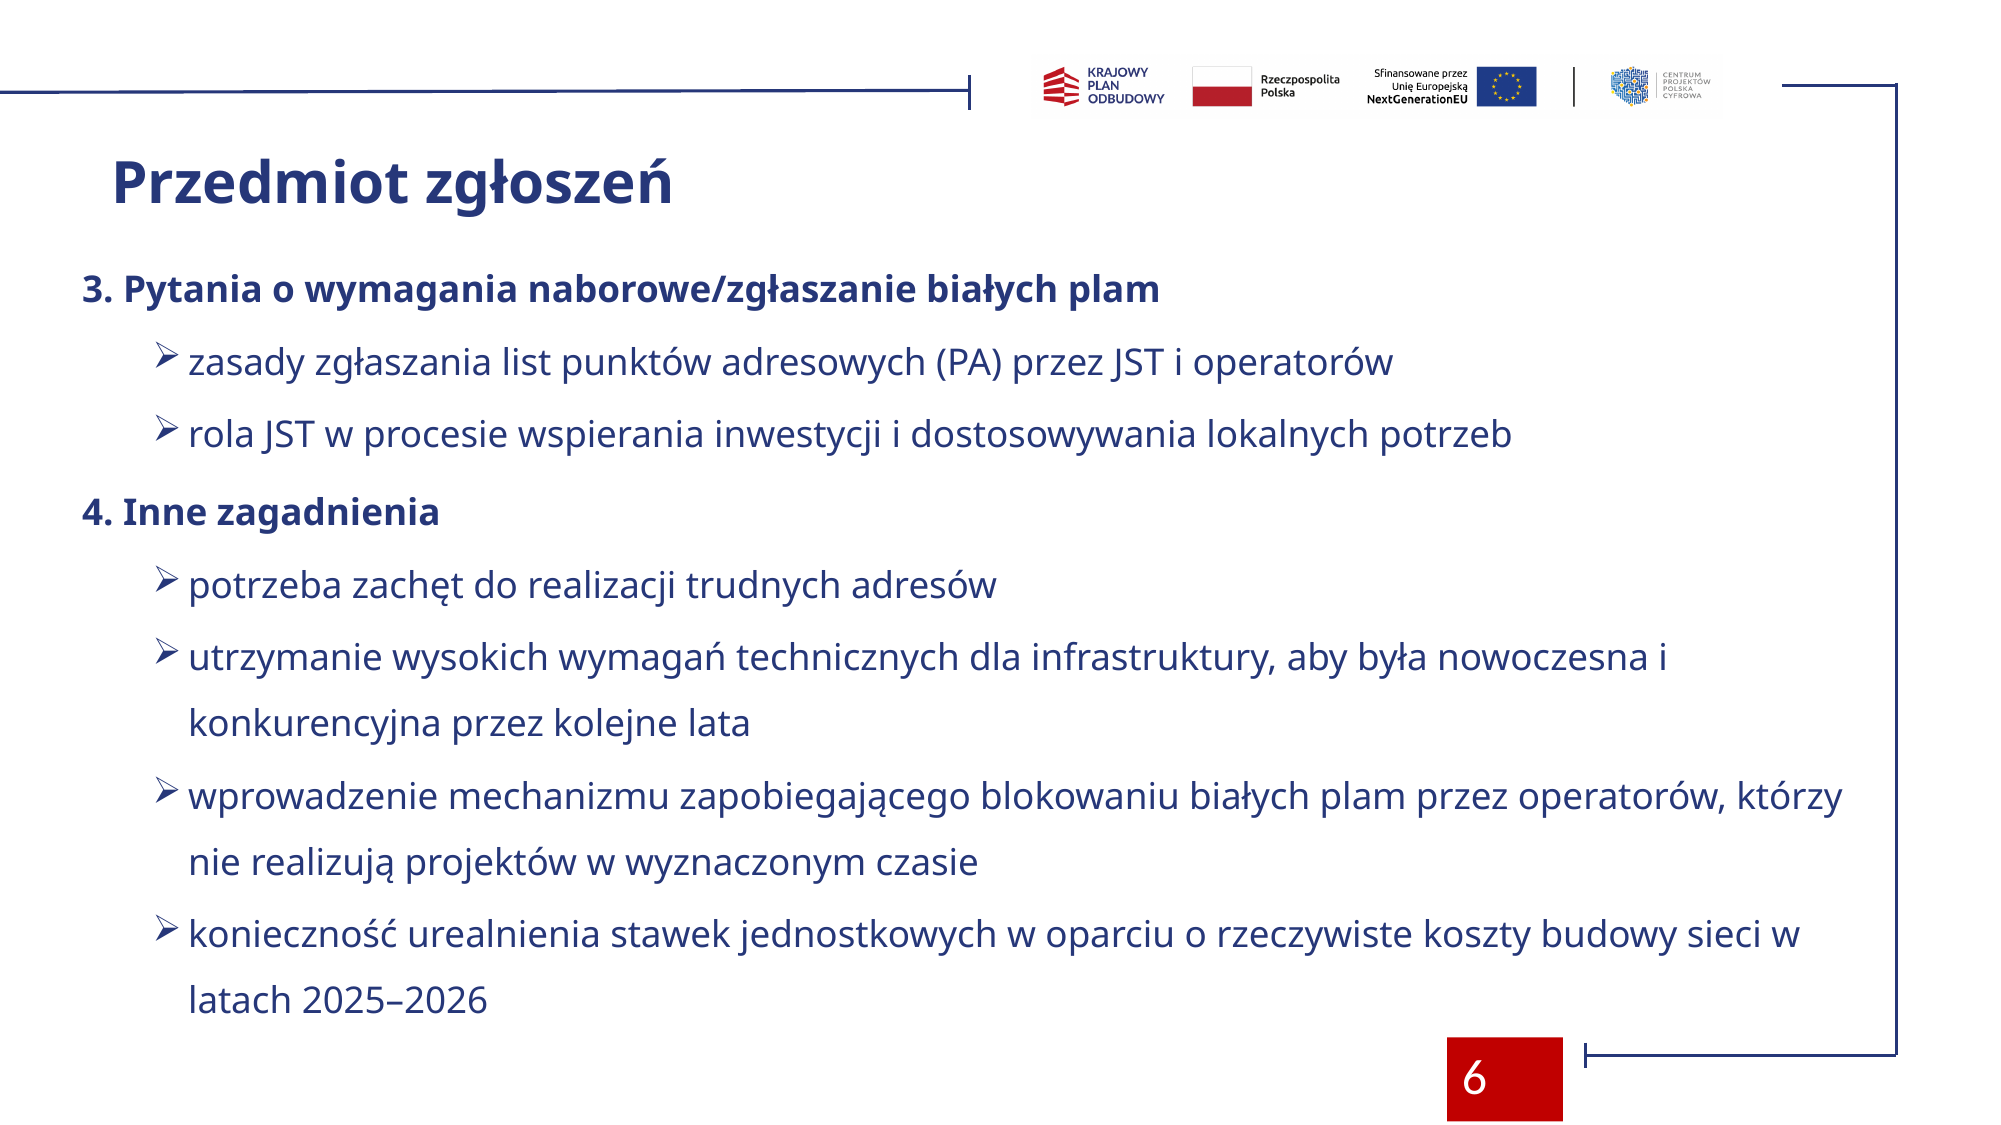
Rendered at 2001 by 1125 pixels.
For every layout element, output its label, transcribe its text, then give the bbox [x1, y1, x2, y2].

slide_number 6 [1447, 1037, 1563, 1122]
title Przedmiot zgłoszeń [96, 108, 1847, 236]
list 3. Pytania o wymagania naborowe/zgłaszanie białych plam zasady zgłaszania list punktów adresowych (PA) przez JST i operatorów rola JST w procesie wspierania inwestycji i dostosowywania lokalnych potrzeb 4. Inne zagadnienia potrzeba zachęt do realizacji trudnych adresów utrzymanie wysokich wymagań technicznych dla infrastruktury, aby była nowoczesna i konkurencyjna przez kolejne lata wprowadzenie mechanizmu zapobiegającego blokowaniu białych plam przez operatorów, którzy nie realizują projektów w wyznaczonym czasie konieczność urealnienia stawek jednostkowych w oparciu o rzeczywiste koszty budowy sieci w latach 2025–2026 [67, 236, 1892, 1038]
picture [1031, 54, 1723, 108]
